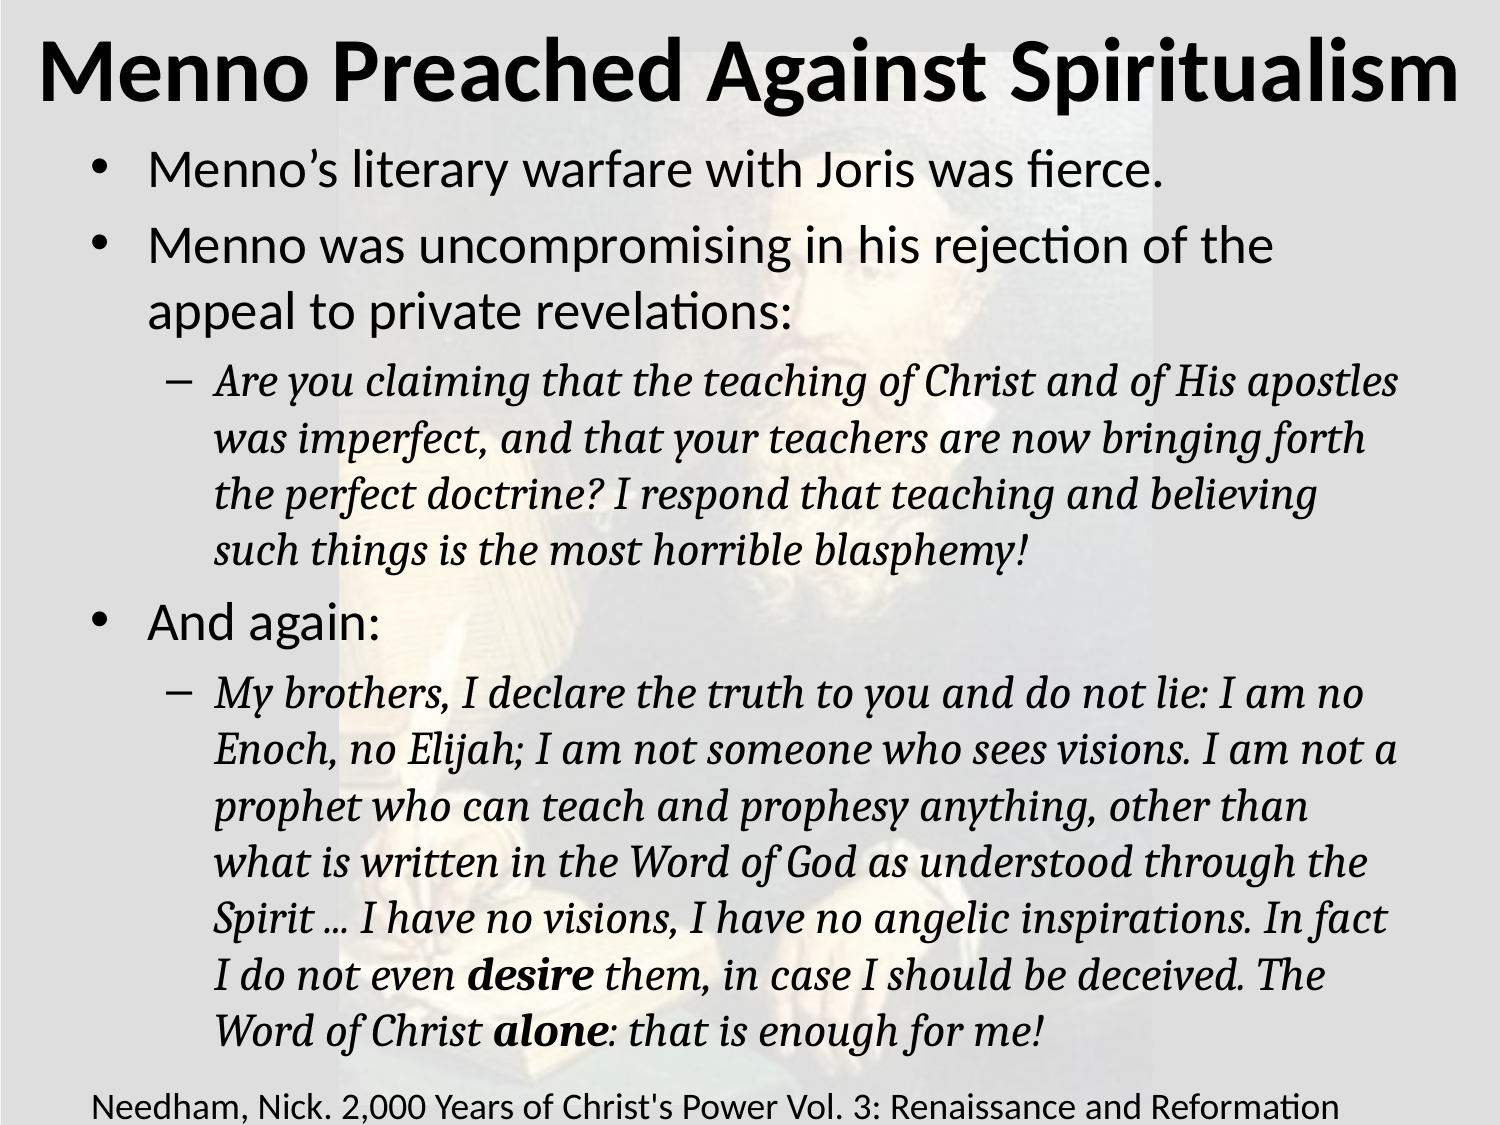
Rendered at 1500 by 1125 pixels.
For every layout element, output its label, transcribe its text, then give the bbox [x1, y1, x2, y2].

text_box Needham, Nick. 2,000 Years of Christ's Power Vol. 3: Renaissance and Reformation [76, 1075, 1500, 1125]
list Menno’s literary warfare with Joris was fierce. Menno was uncompromising in his rejection of the appeal to private revelations: Are you claiming that the teaching of Christ and of His apostles was imperfect, and that your teachers are now bringing forth the perfect doctrine? I respond that teaching and believing such things is the most horrible blasphemy! And again: My brothers, I declare the truth to you and do not lie: I am no Enoch, no Elijah; I am not someone who sees visions. I am not a prophet who can teach and prophesy anything, other than what is written in the Word of God as understood through the Spirit ... I have no visions, I have no angelic inspirations. In fact I do not even desire them, in case I should be deceived. The Word of Christ alone: that is enough for me! [75, 125, 1425, 1075]
title Menno Preached Against Spiritualism [0, 4, 1500, 125]
